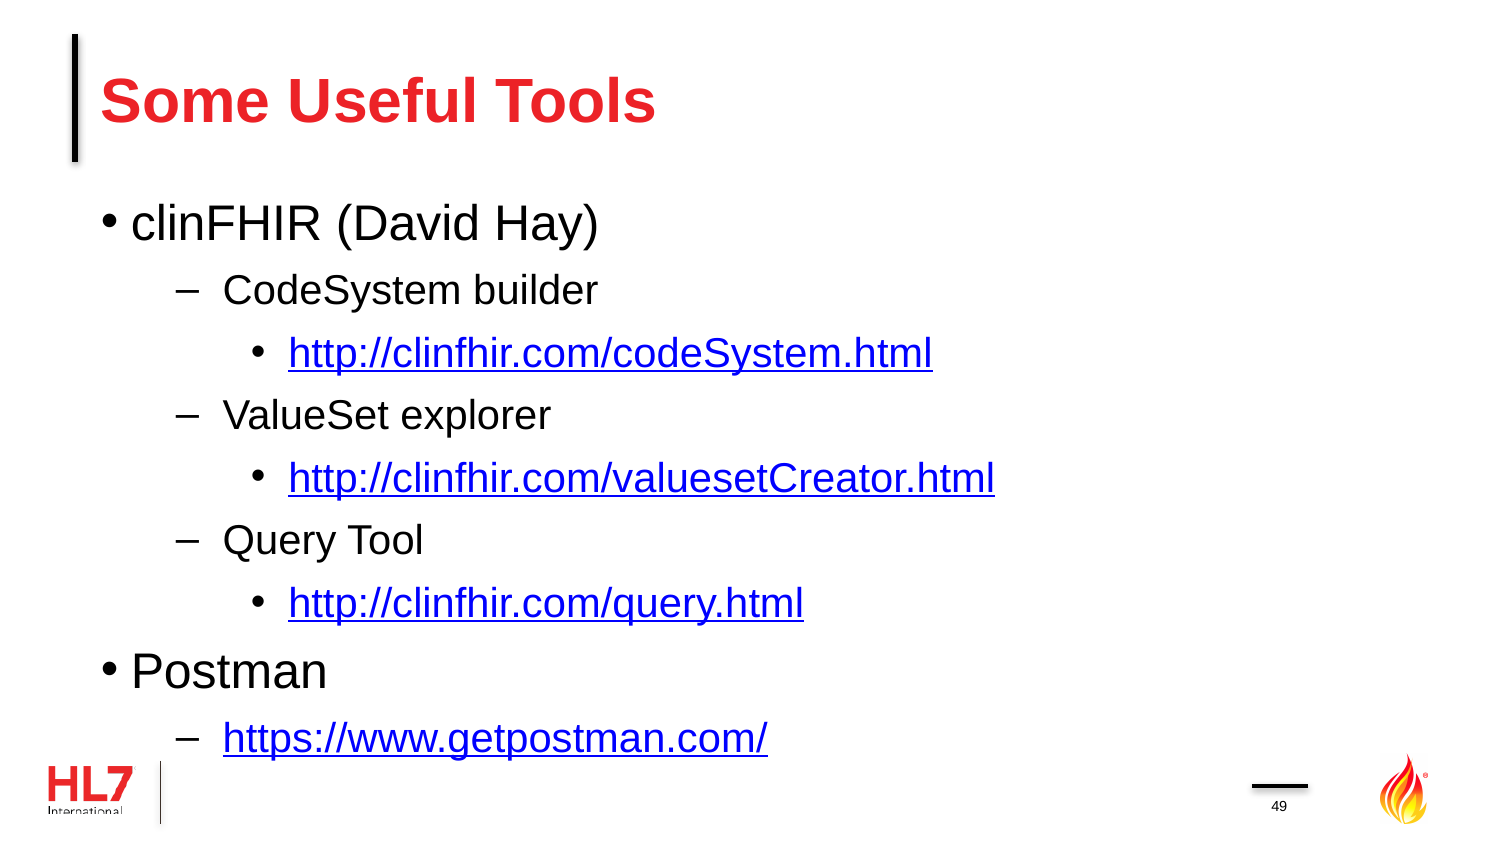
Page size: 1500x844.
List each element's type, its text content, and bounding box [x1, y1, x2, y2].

picture [1380, 753, 1428, 824]
list clinFHIR (David Hay) CodeSystem builder http://clinfhir.com/codeSystem.html ValueSet explorer http://clinfhir.com/valuesetCreator.html Query Tool http://clinfhir.com/query.html Postman https://www.getpostman.com/ [100, 190, 1451, 671]
slide_number 49 [1257, 788, 1302, 815]
title Some Useful Tools [100, 33, 1451, 163]
